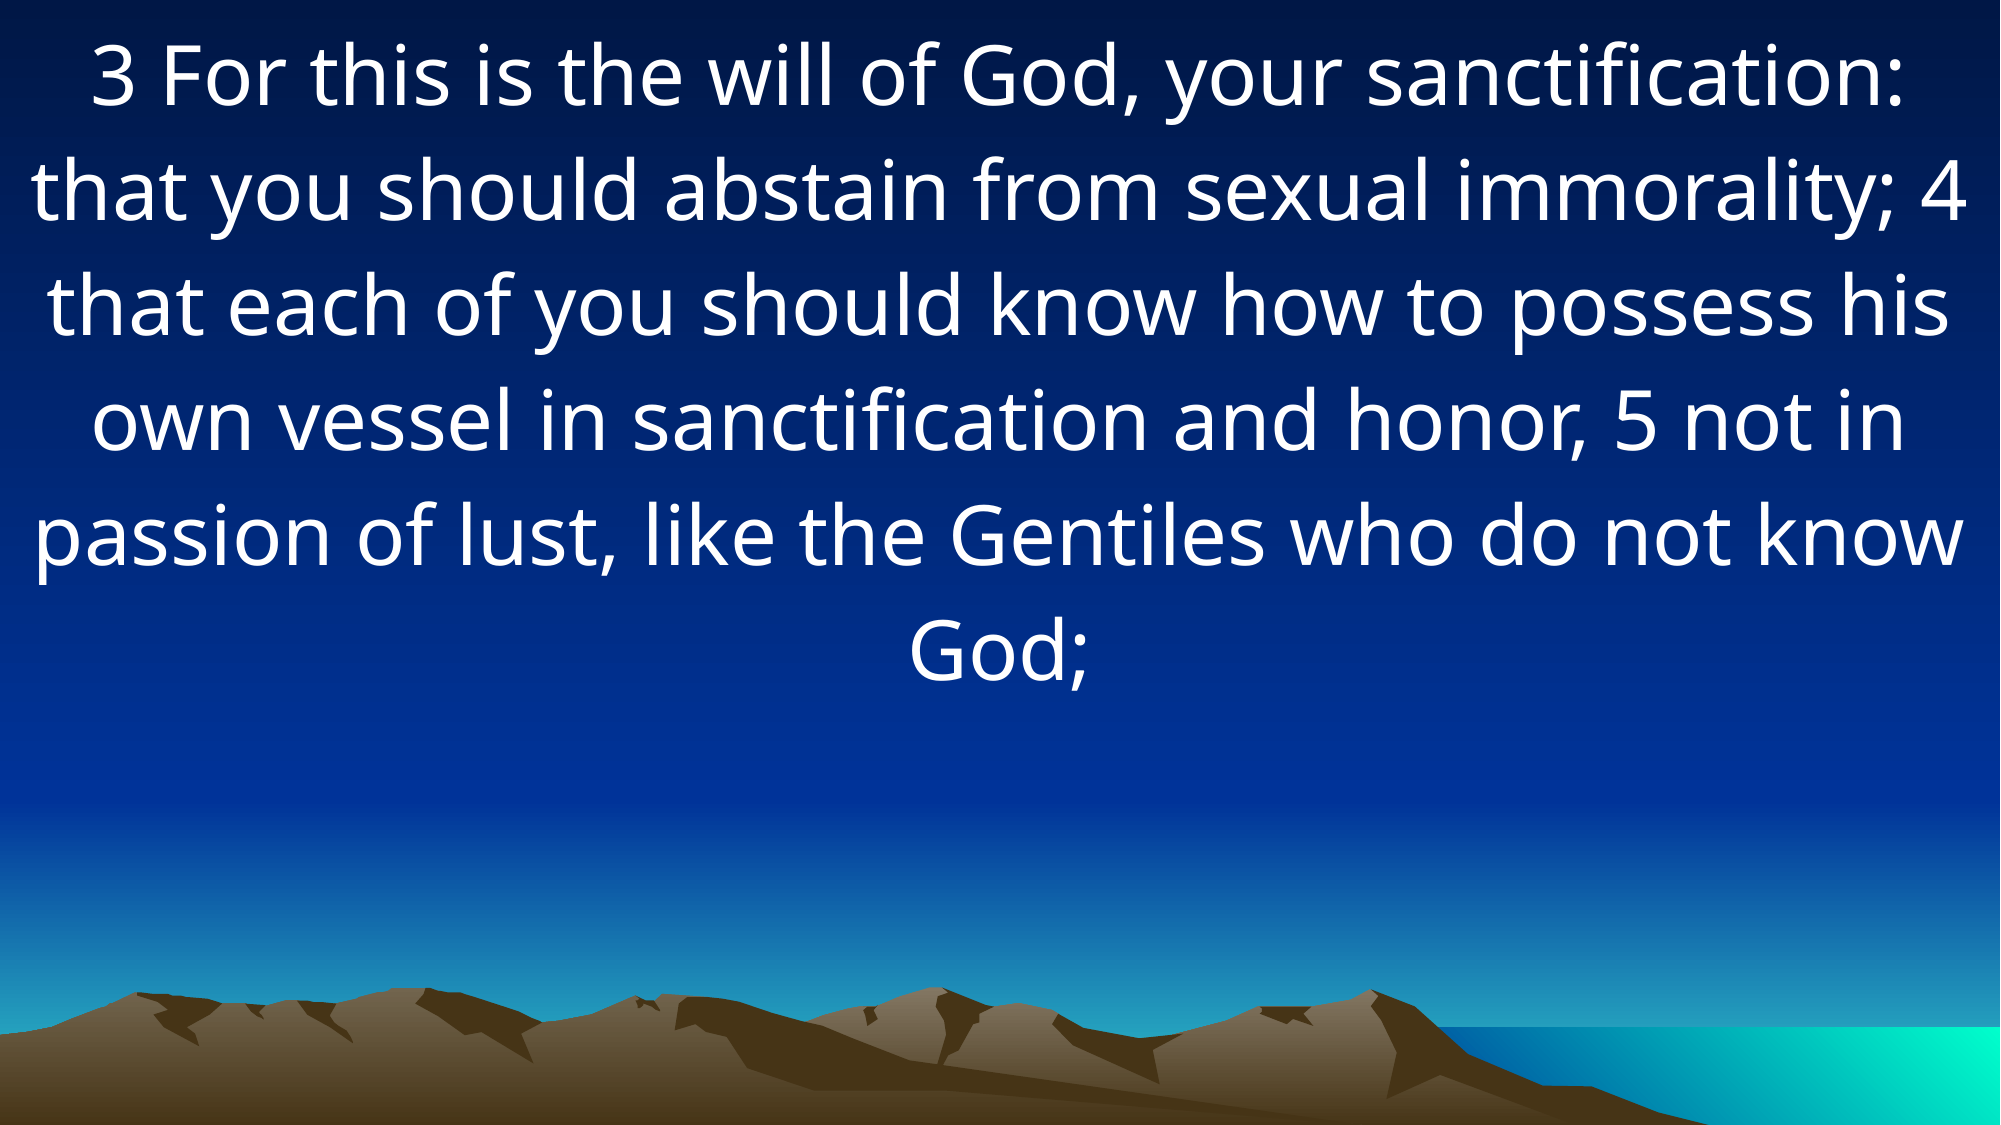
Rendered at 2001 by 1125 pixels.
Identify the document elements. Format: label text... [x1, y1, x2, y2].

text_box 3 For this is the will of God, your sanctification: that you should abstain from sexual immorality; 4 that each of you should know how to possess his own vessel in sanctification and honor, 5 not in passion of lust, like the Gentiles who do not know God; [12, 0, 1988, 988]
